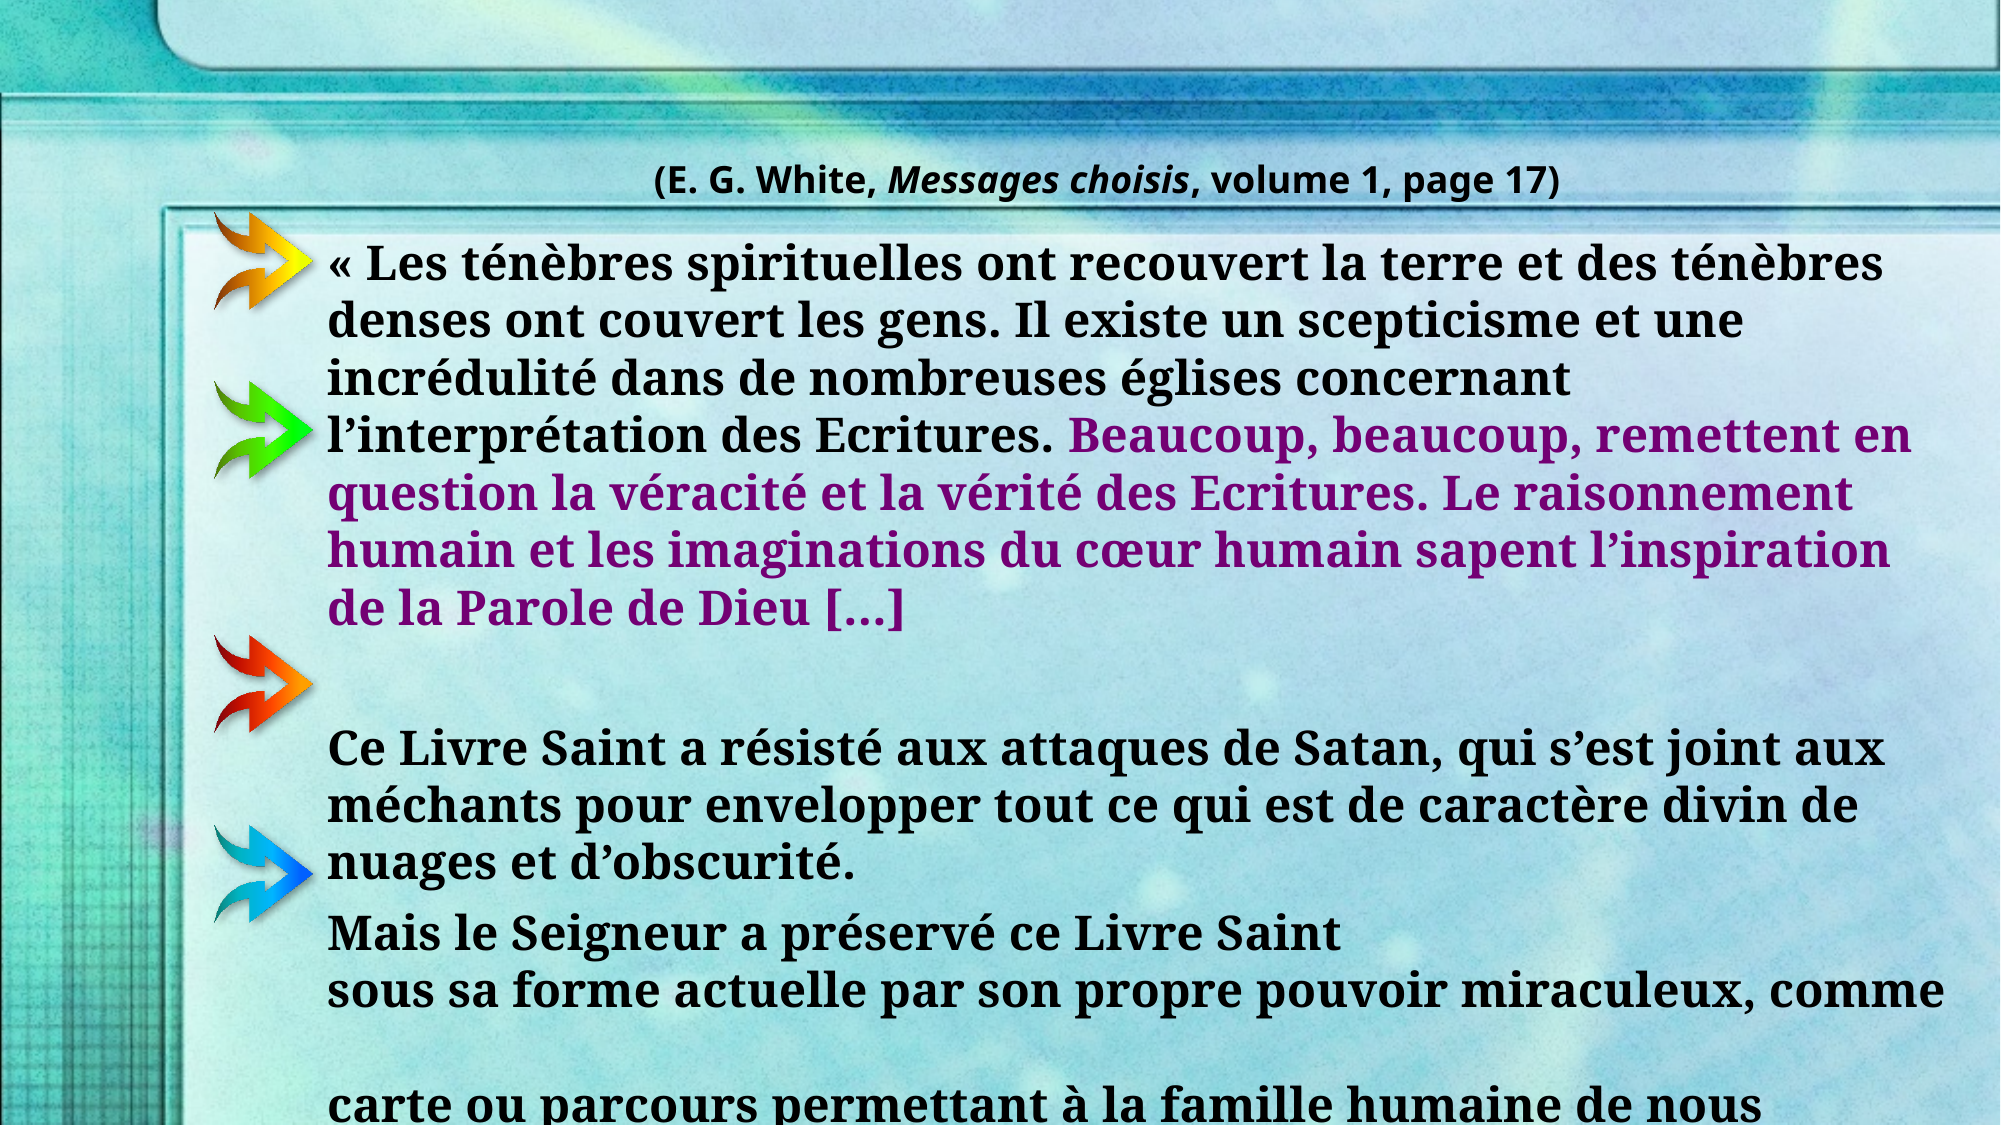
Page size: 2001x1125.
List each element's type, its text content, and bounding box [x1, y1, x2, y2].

text_box (E. G. White, Messages choisis, volume 1, page 17) [214, 148, 2000, 209]
text_box « Les ténèbres spirituelles ont recouvert la terre et des ténèbres denses ont couvert les gens. Il existe un scepticisme et une incrédulité dans de nombreuses églises concernant l’interprétation des Ecritures. Beaucoup, beaucoup, remettent en question la véracité et la vérité des Ecritures. Le raisonnement humain et les imaginations du cœur humain sapent l’inspiration de la Parole de Dieu […] Ce Livre Saint a résisté aux attaques de Satan, qui s’est joint aux méchants pour envelopper tout ce qui est de caractère divin de nuages et d’obscurité. Mais le Seigneur a préservé ce Livre Saint sous sa forme actuelle par son propre pouvoir miraculeux, comme carte ou parcours permettant à la famille humaine de nous montrer le chemin vers le ciel. » [312, 225, 1973, 1125]
picture [0, 0, 2001, 1125]
